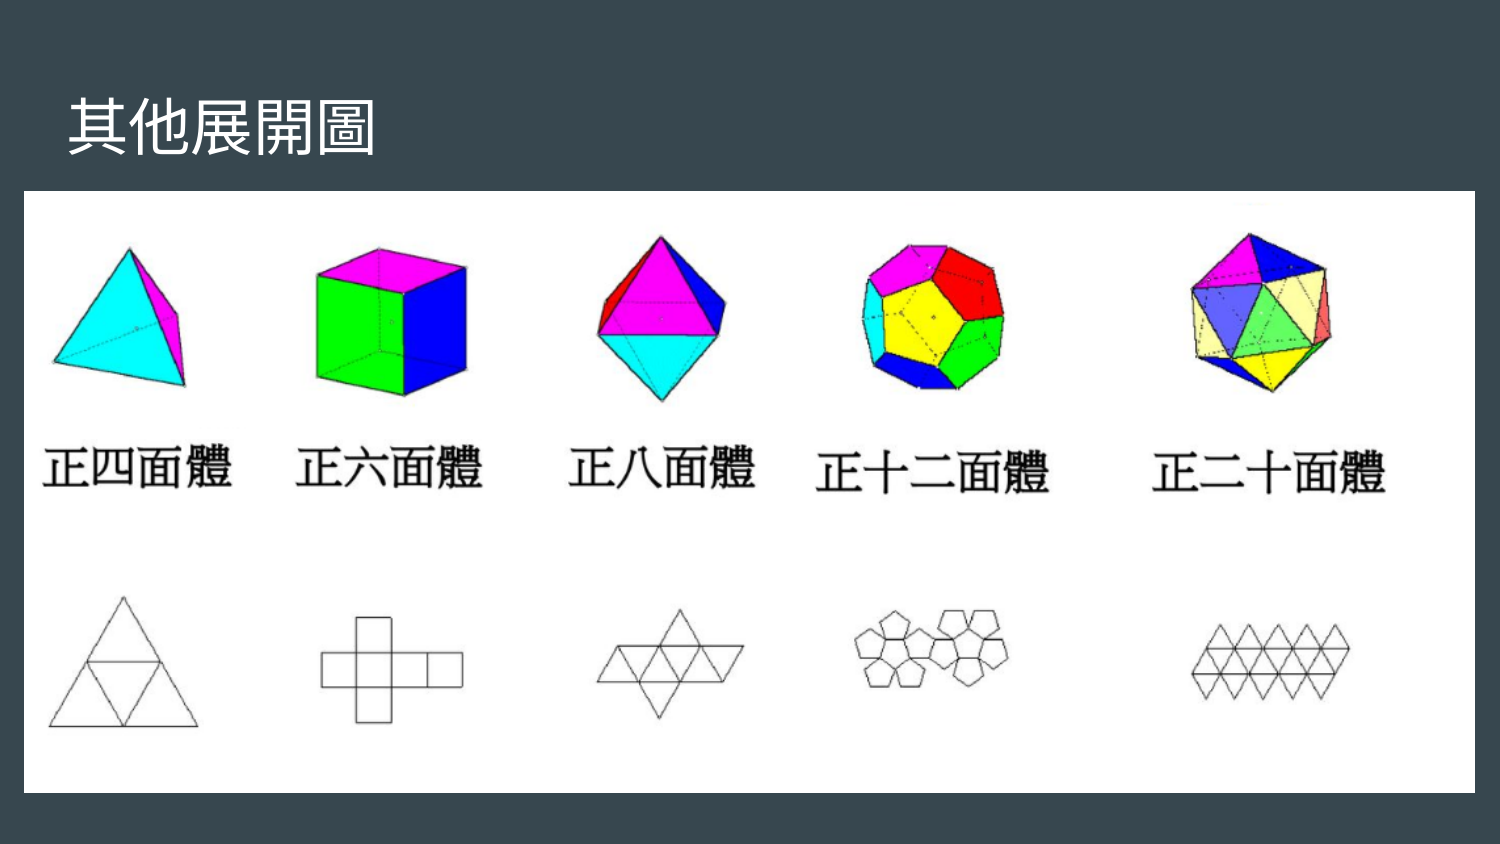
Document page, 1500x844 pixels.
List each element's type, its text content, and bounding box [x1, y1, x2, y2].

title 其他展開圖 [51, 72, 1449, 167]
picture [24, 191, 1476, 793]
